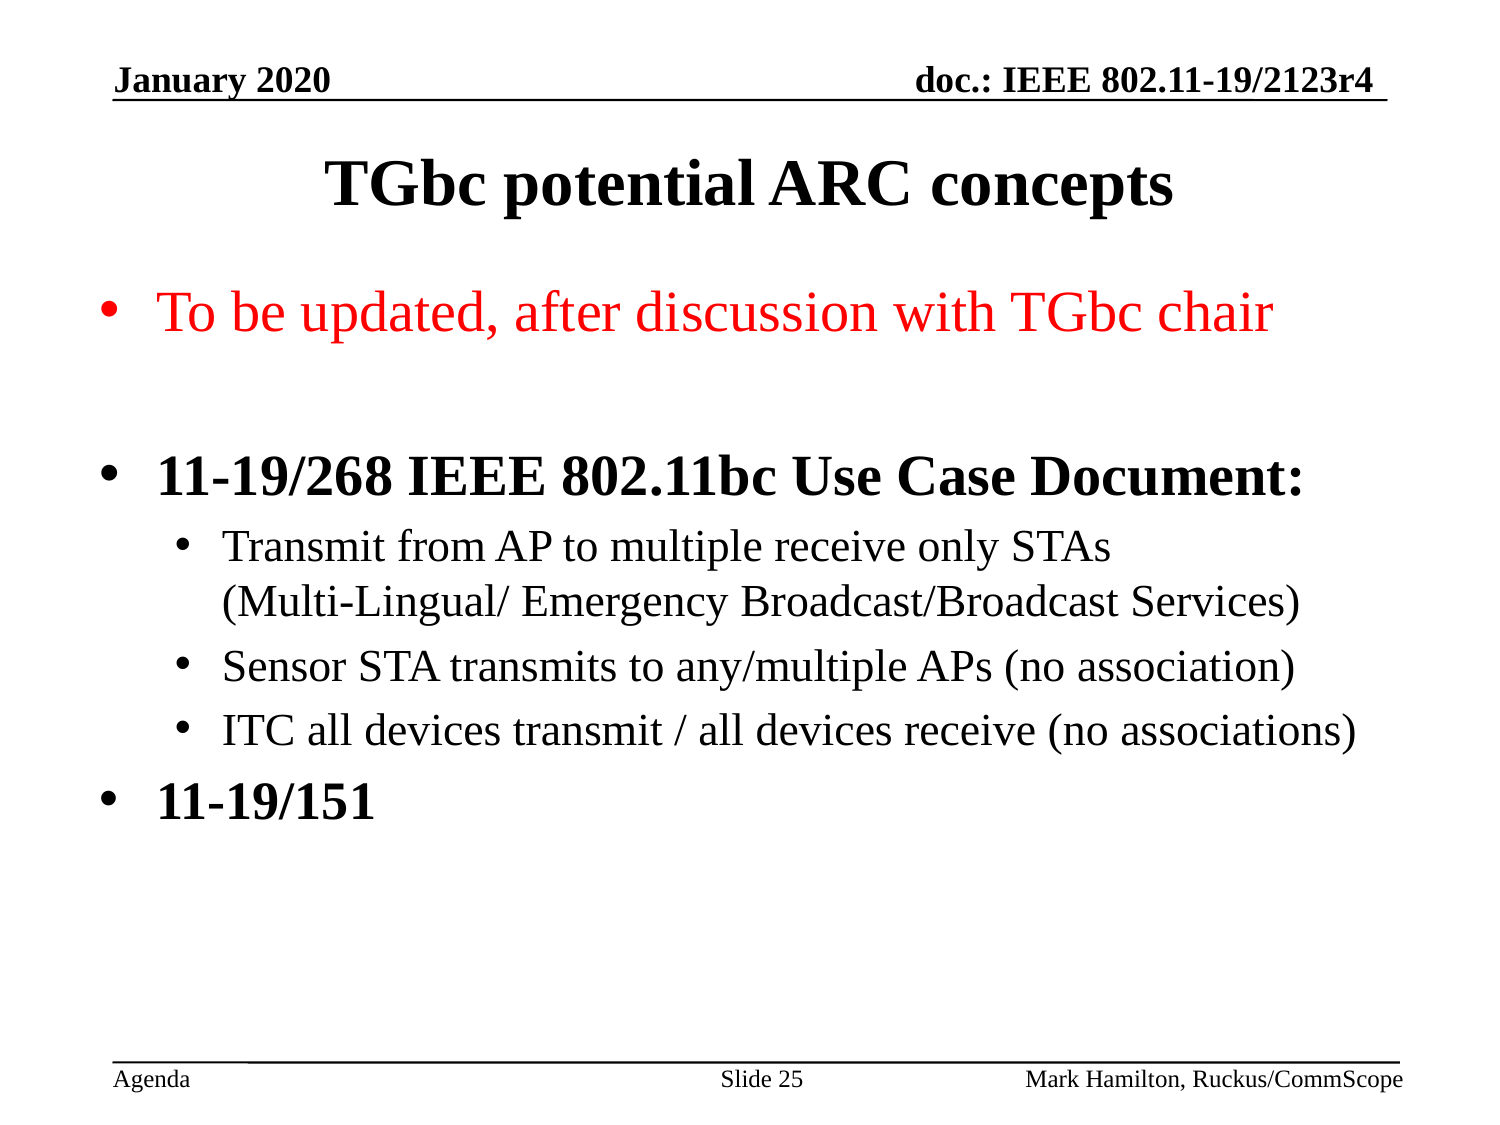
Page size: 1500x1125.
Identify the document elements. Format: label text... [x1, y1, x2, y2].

list To be updated, after discussion with TGbc chair 11-19/268 IEEE 802.11bc Use Case Document: Transmit from AP to multiple receive only STAs (Multi-Lingual/ Emergency Broadcast/Broadcast Services) Sensor STA transmits to any/multiple APs (no association) ITC all devices transmit / all devices receive (no associations) 11-19/151 [84, 266, 1435, 879]
title TGbc potential ARC concepts [68, 91, 1432, 266]
